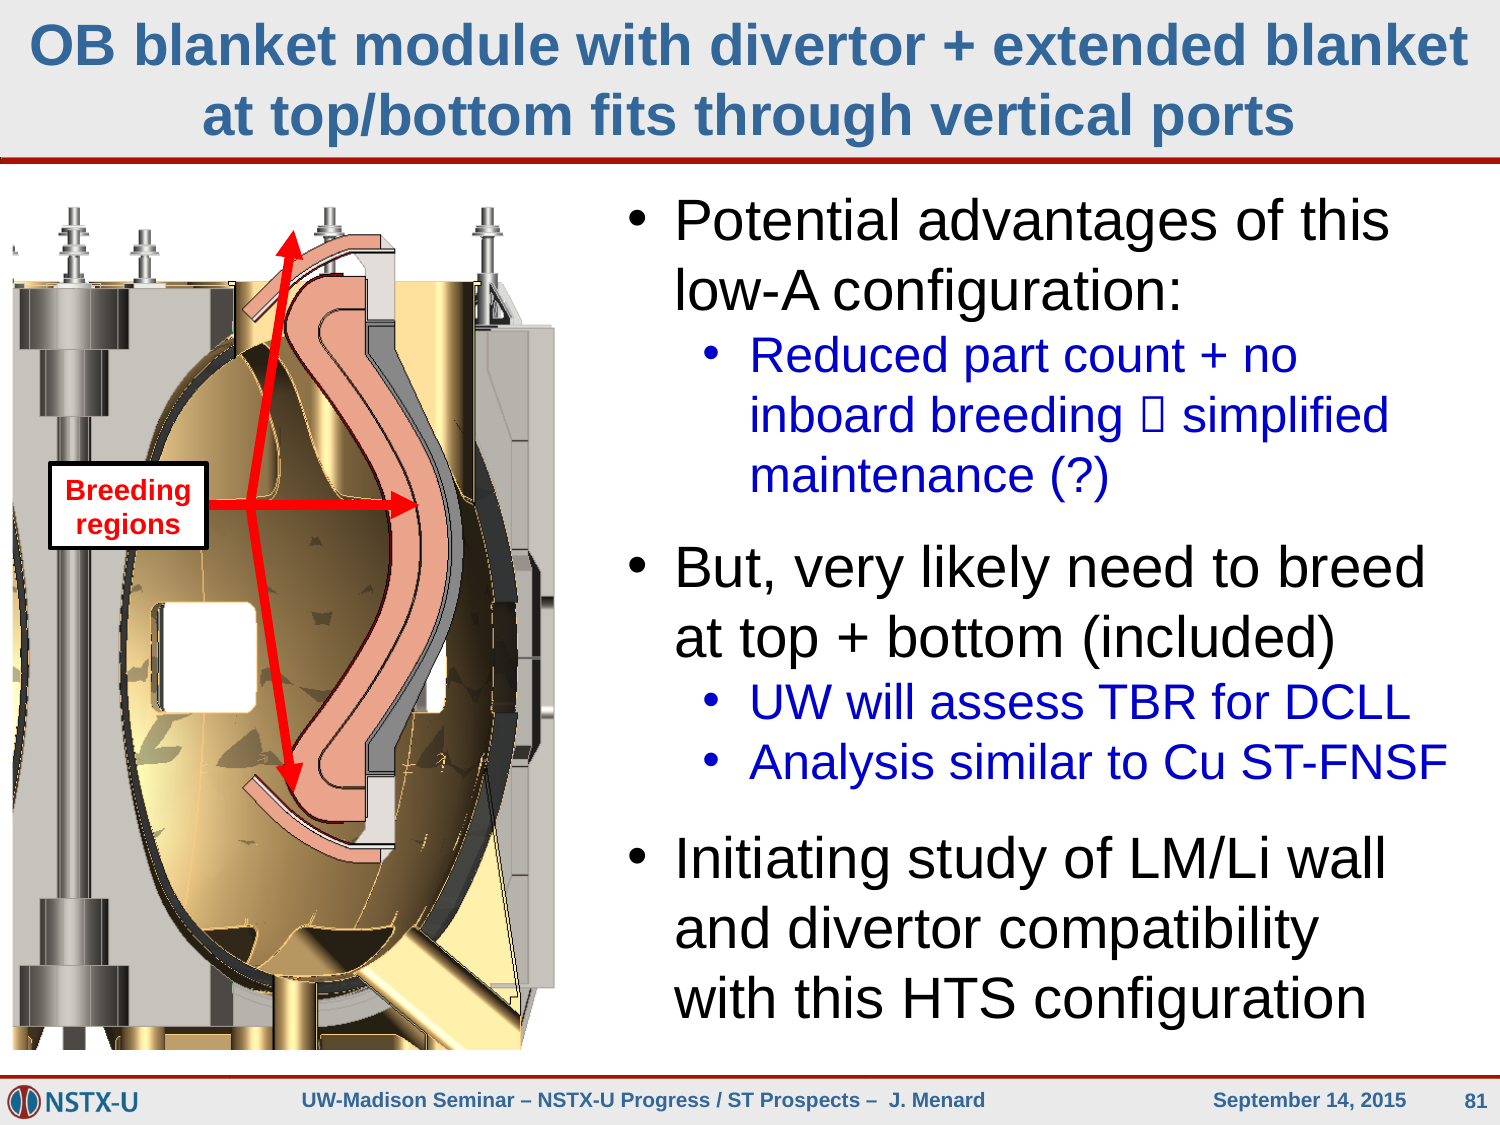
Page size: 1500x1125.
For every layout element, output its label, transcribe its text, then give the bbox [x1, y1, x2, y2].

picture [0, 155, 1500, 164]
text_box Potential advantages of this low-A configuration: Reduced part count + no inboard breeding  simplified maintenance (?) [612, 174, 1450, 510]
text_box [249, 229, 294, 503]
text_box Initiating study of LM/Li wall and divertor compatibility with this HTS configuration [612, 812, 1454, 1038]
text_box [249, 504, 294, 793]
picture [0, 1075, 1500, 1125]
picture [12, 183, 601, 1051]
text_box But, very likely need to breed at top + bottom (included) UW will assess TBR for DCLL Analysis similar to Cu ST-FNSF [612, 522, 1479, 797]
text_box OB blanket module with divertor + extended blanket at top/bottom fits through vertical ports [0, 0, 1500, 155]
